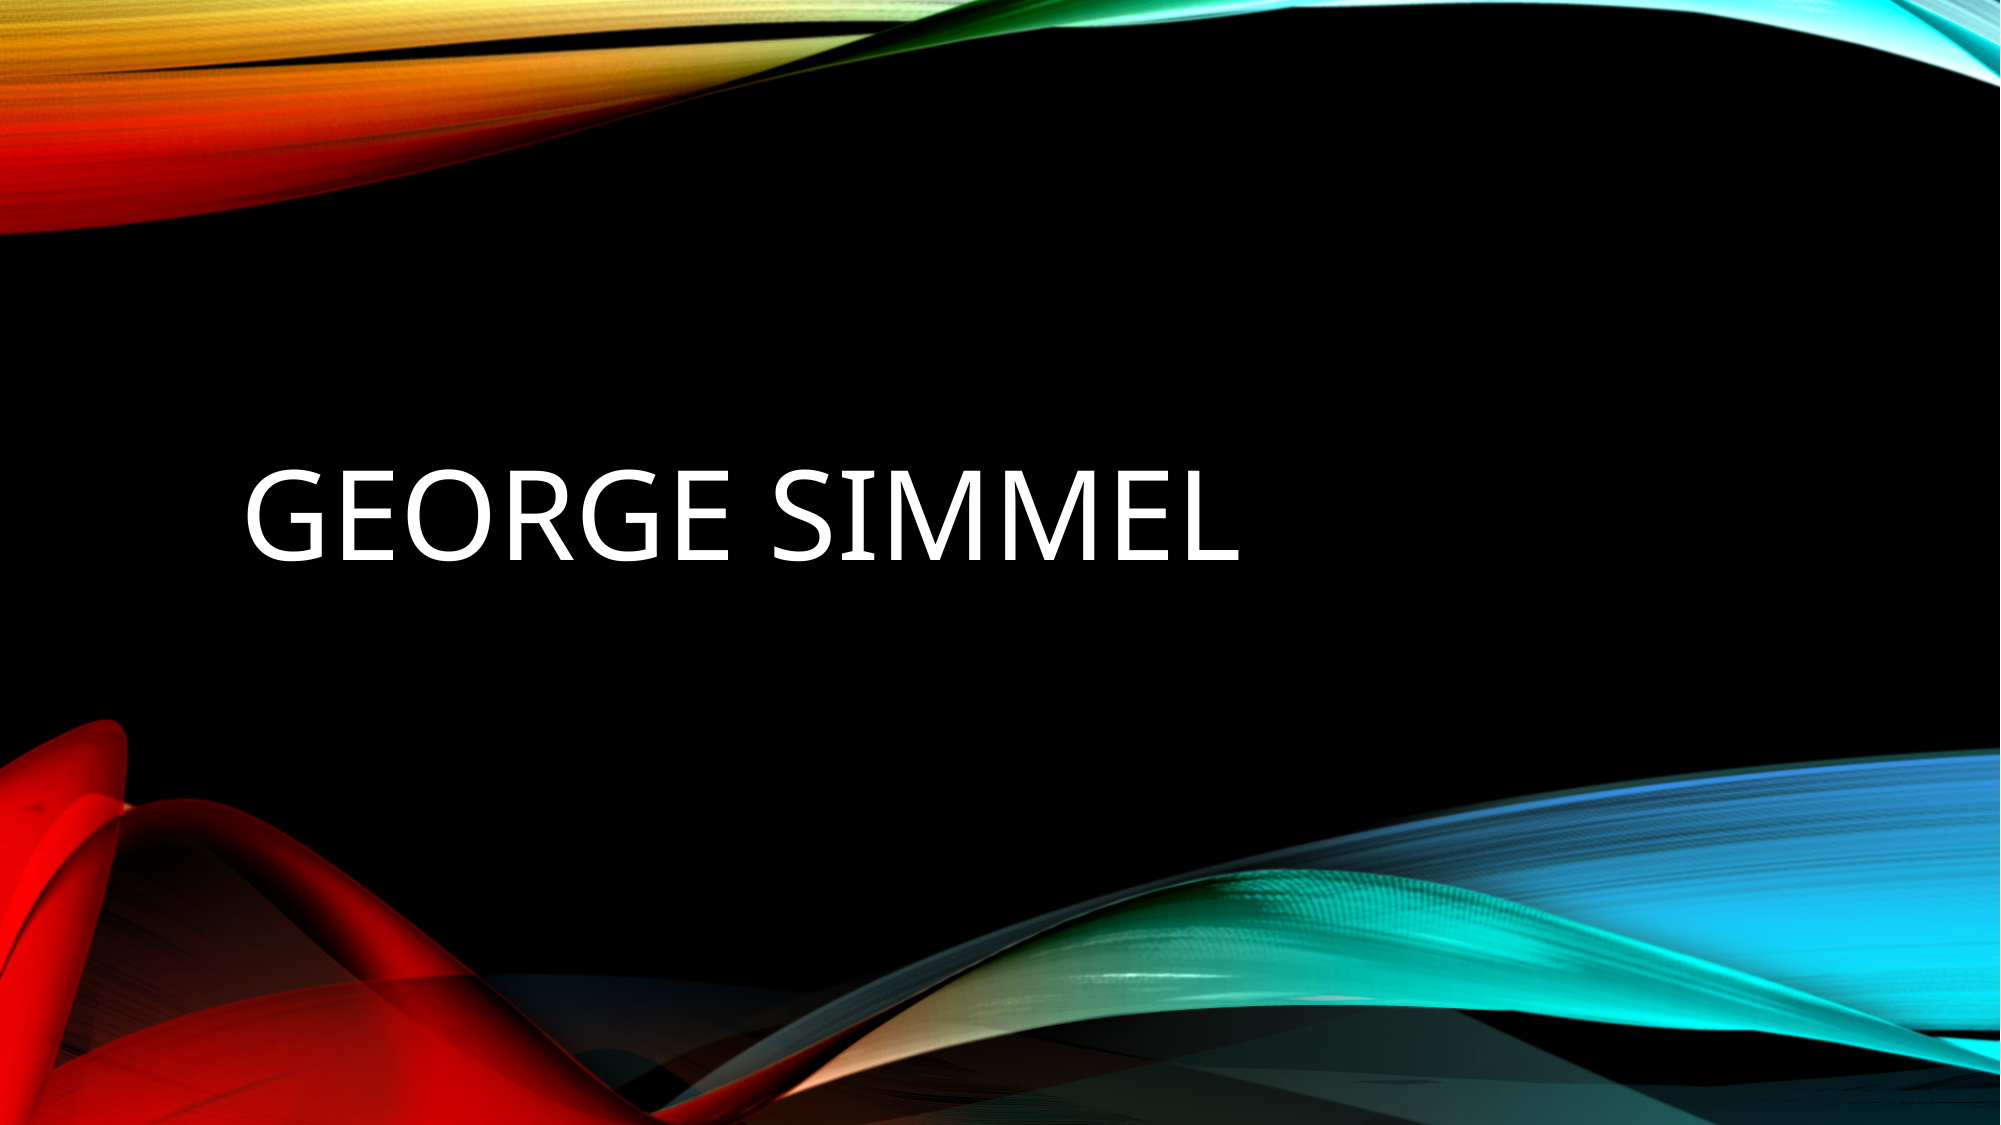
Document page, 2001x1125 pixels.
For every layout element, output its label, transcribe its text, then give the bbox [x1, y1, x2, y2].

title GEORGE SIMMEL [225, 295, 1775, 596]
picture [0, 0, 2000, 237]
picture [0, 717, 2000, 1125]
